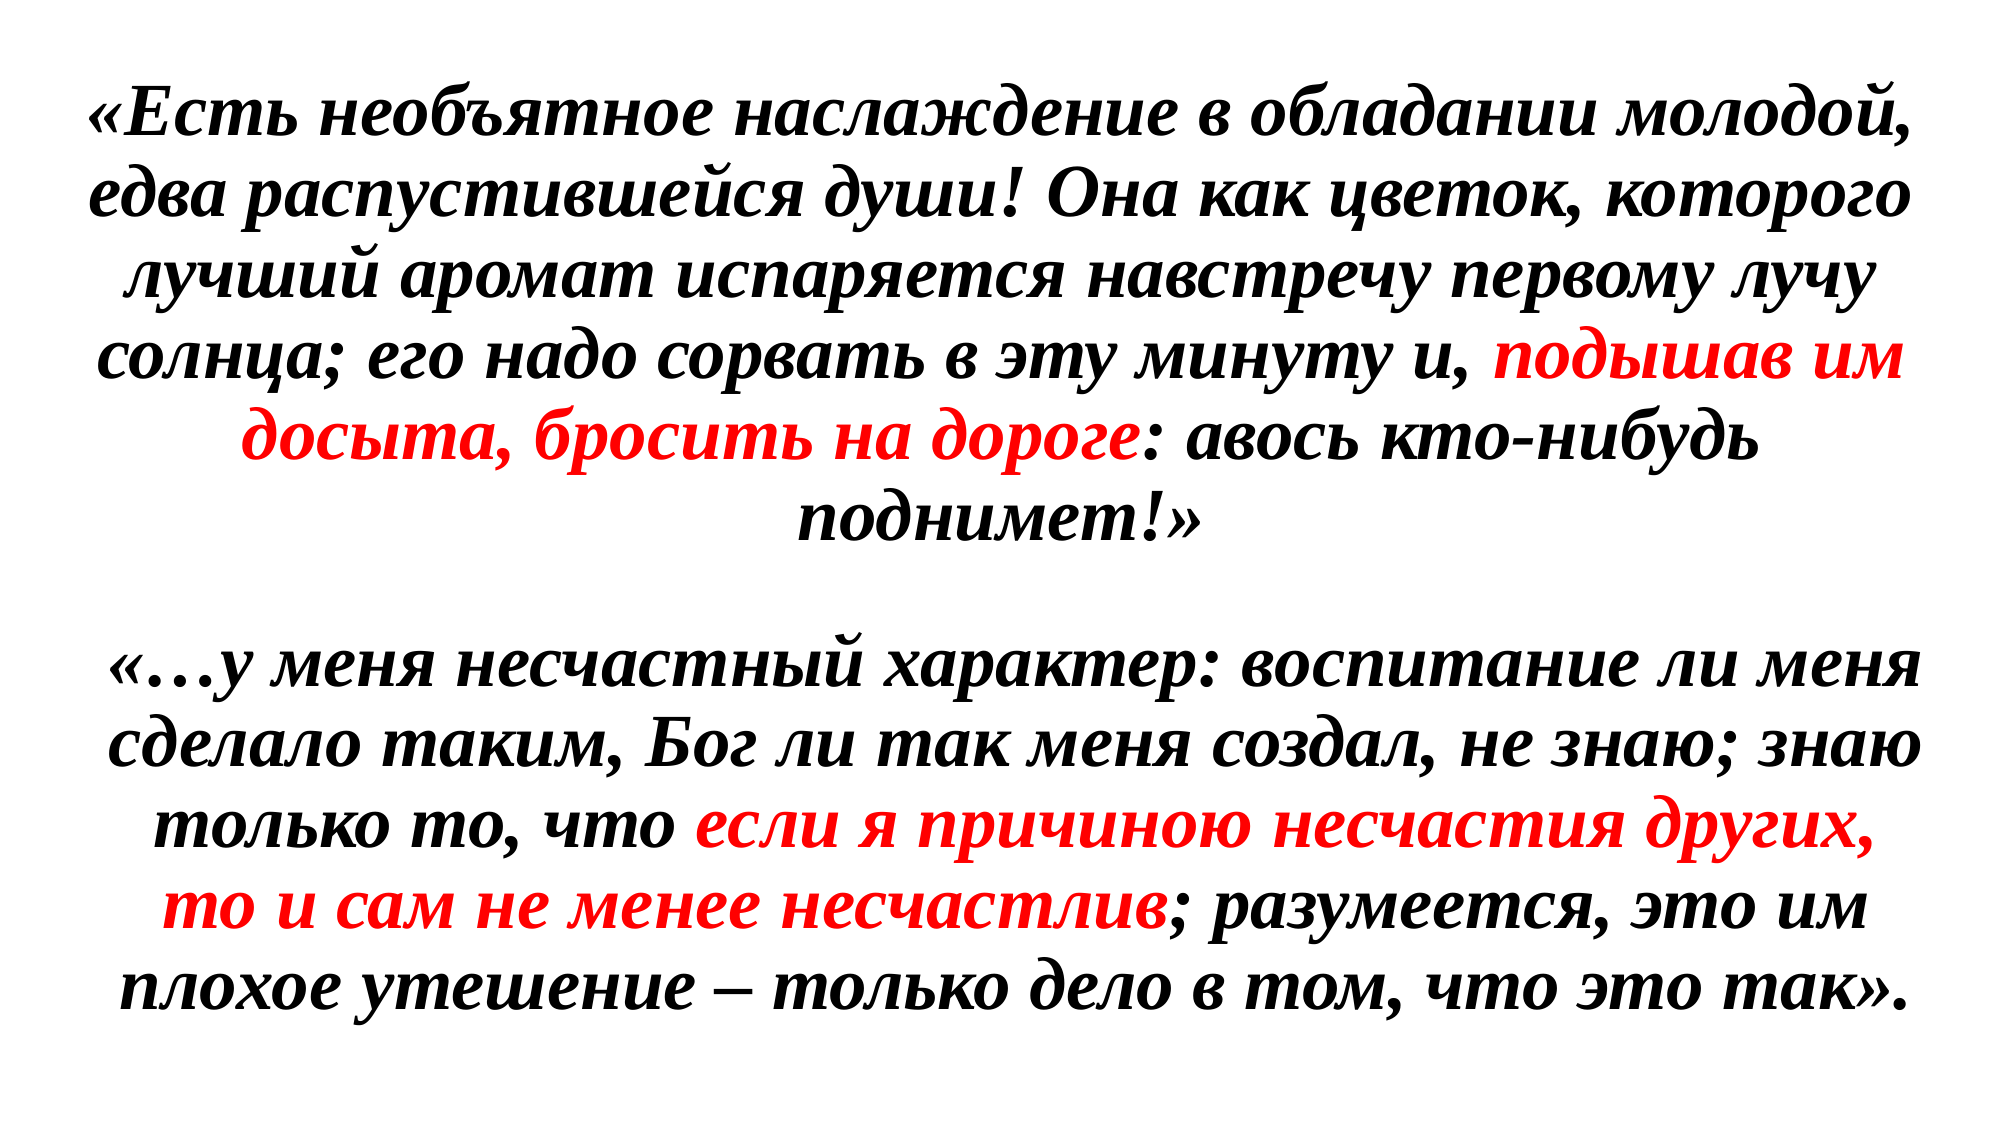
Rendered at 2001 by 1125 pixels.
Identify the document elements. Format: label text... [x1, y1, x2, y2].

text_box «…у меня несчастный характер: воспитание ли меня сделало таким, Бог ли так меня создал, не знаю; знаю только то, что если я причиною несчастия других, то и сам не менее несчастлив; разумеется, это им плохое утешение – только дело в том, что это так». [84, 613, 1949, 1125]
list «Есть необъятное наслаждение в обладании молодой, едва распустившейся души! Она как цветок, которого лучший аромат испаряется навстречу первому лучу солнца; его надо сорвать в эту минуту и, подышав им досыта, бросить на дороге: авось кто-нибудь поднимет!» [55, 63, 1949, 830]
